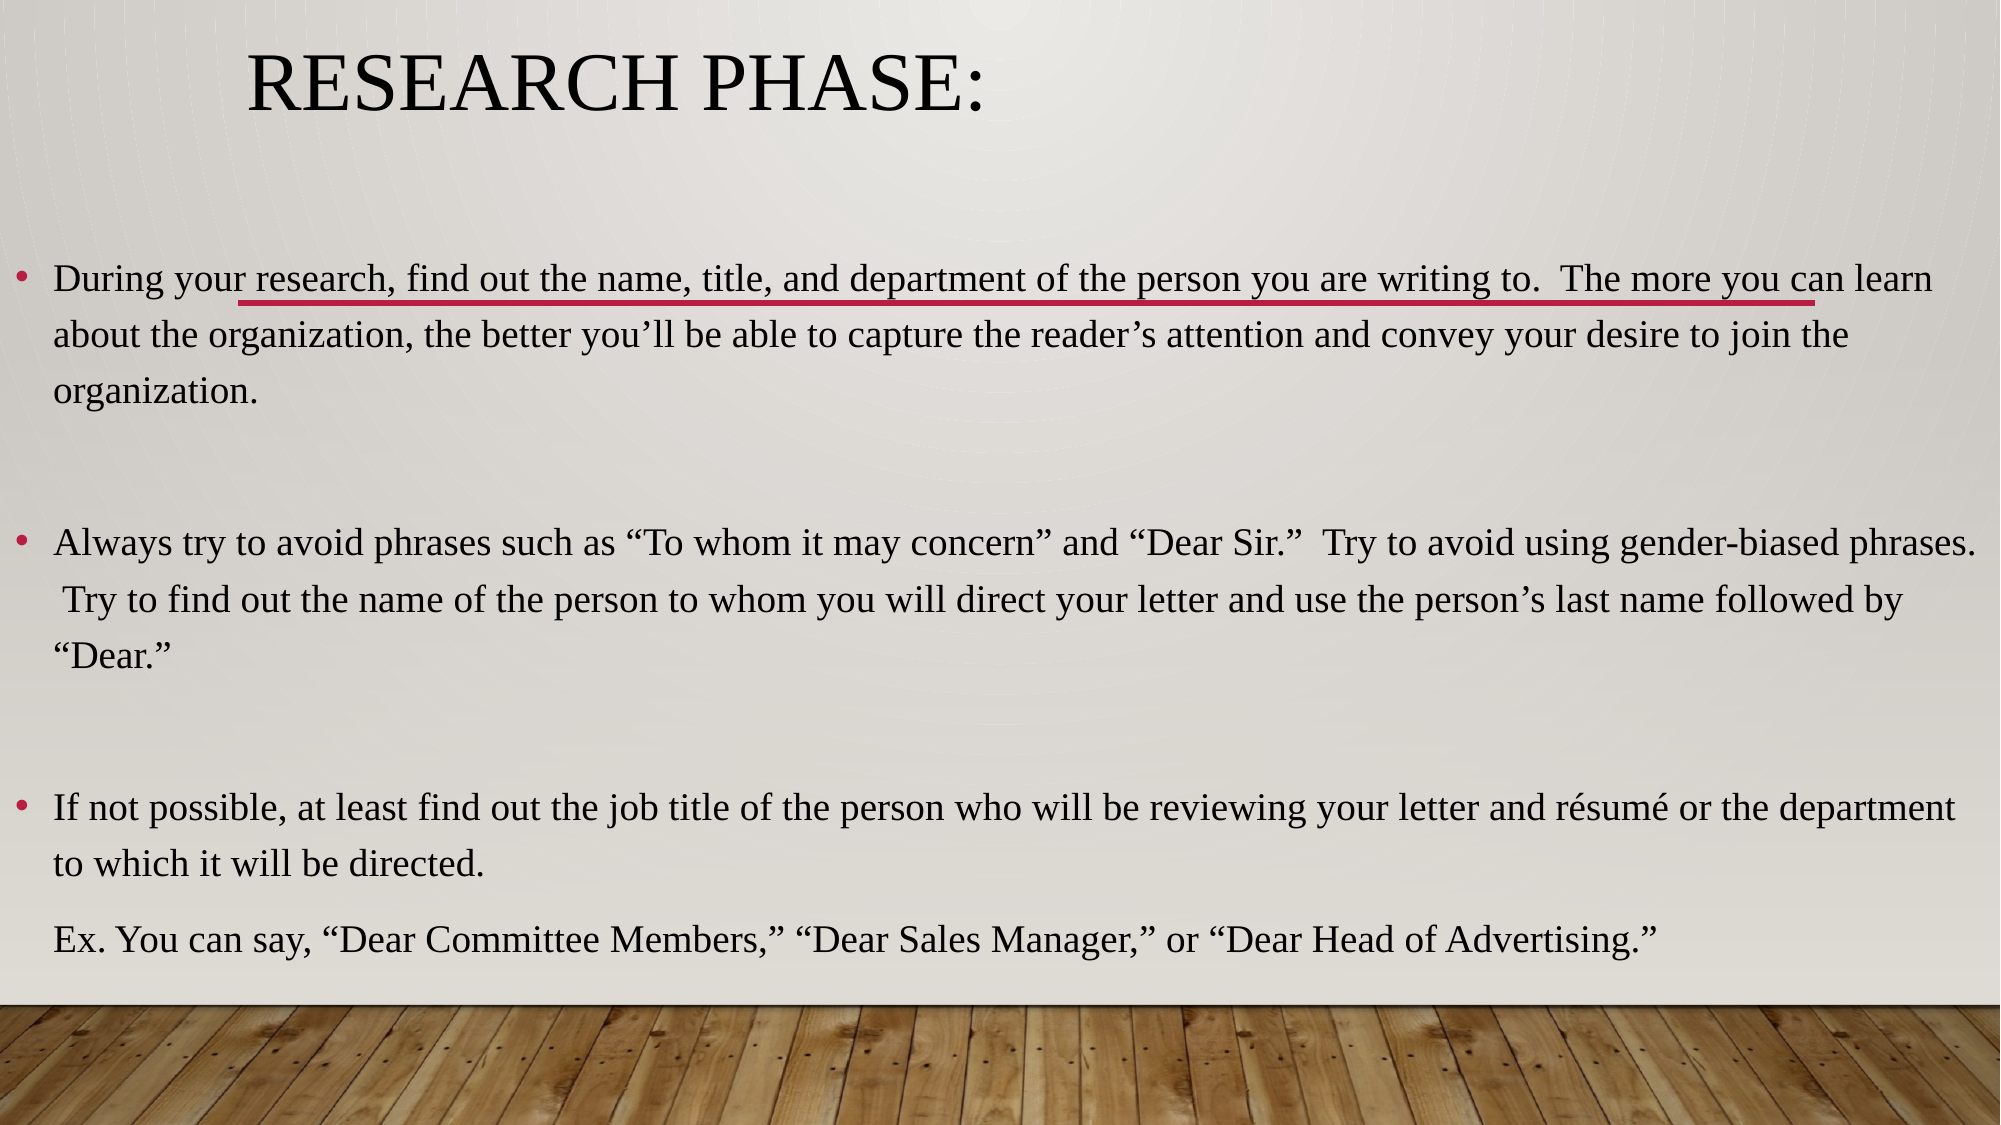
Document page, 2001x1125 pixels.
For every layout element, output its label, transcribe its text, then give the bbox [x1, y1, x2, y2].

list During your research, find out the name, title, and department of the person you are writing to. The more you can learn about the organization, the better you’ll be able to capture the reader’s attention and convey your desire to join the organization. Always try to avoid phrases such as “To whom it may concern” and “Dear Sir.” Try to avoid using gender-biased phrases. Try to find out the name of the person to whom you will direct your letter and use the person’s last name followed by “Dear.” If not possible, at least find out the job title of the person who will be reviewing your letter and résumé or the department to which it will be directed. Ex. You can say, “Dear Committee Members,” “Dear Sales Manager,” or “Dear Head of Advertising.” [0, 235, 2000, 977]
title Research Phase: [231, 31, 1807, 204]
picture [0, 1005, 2000, 1125]
